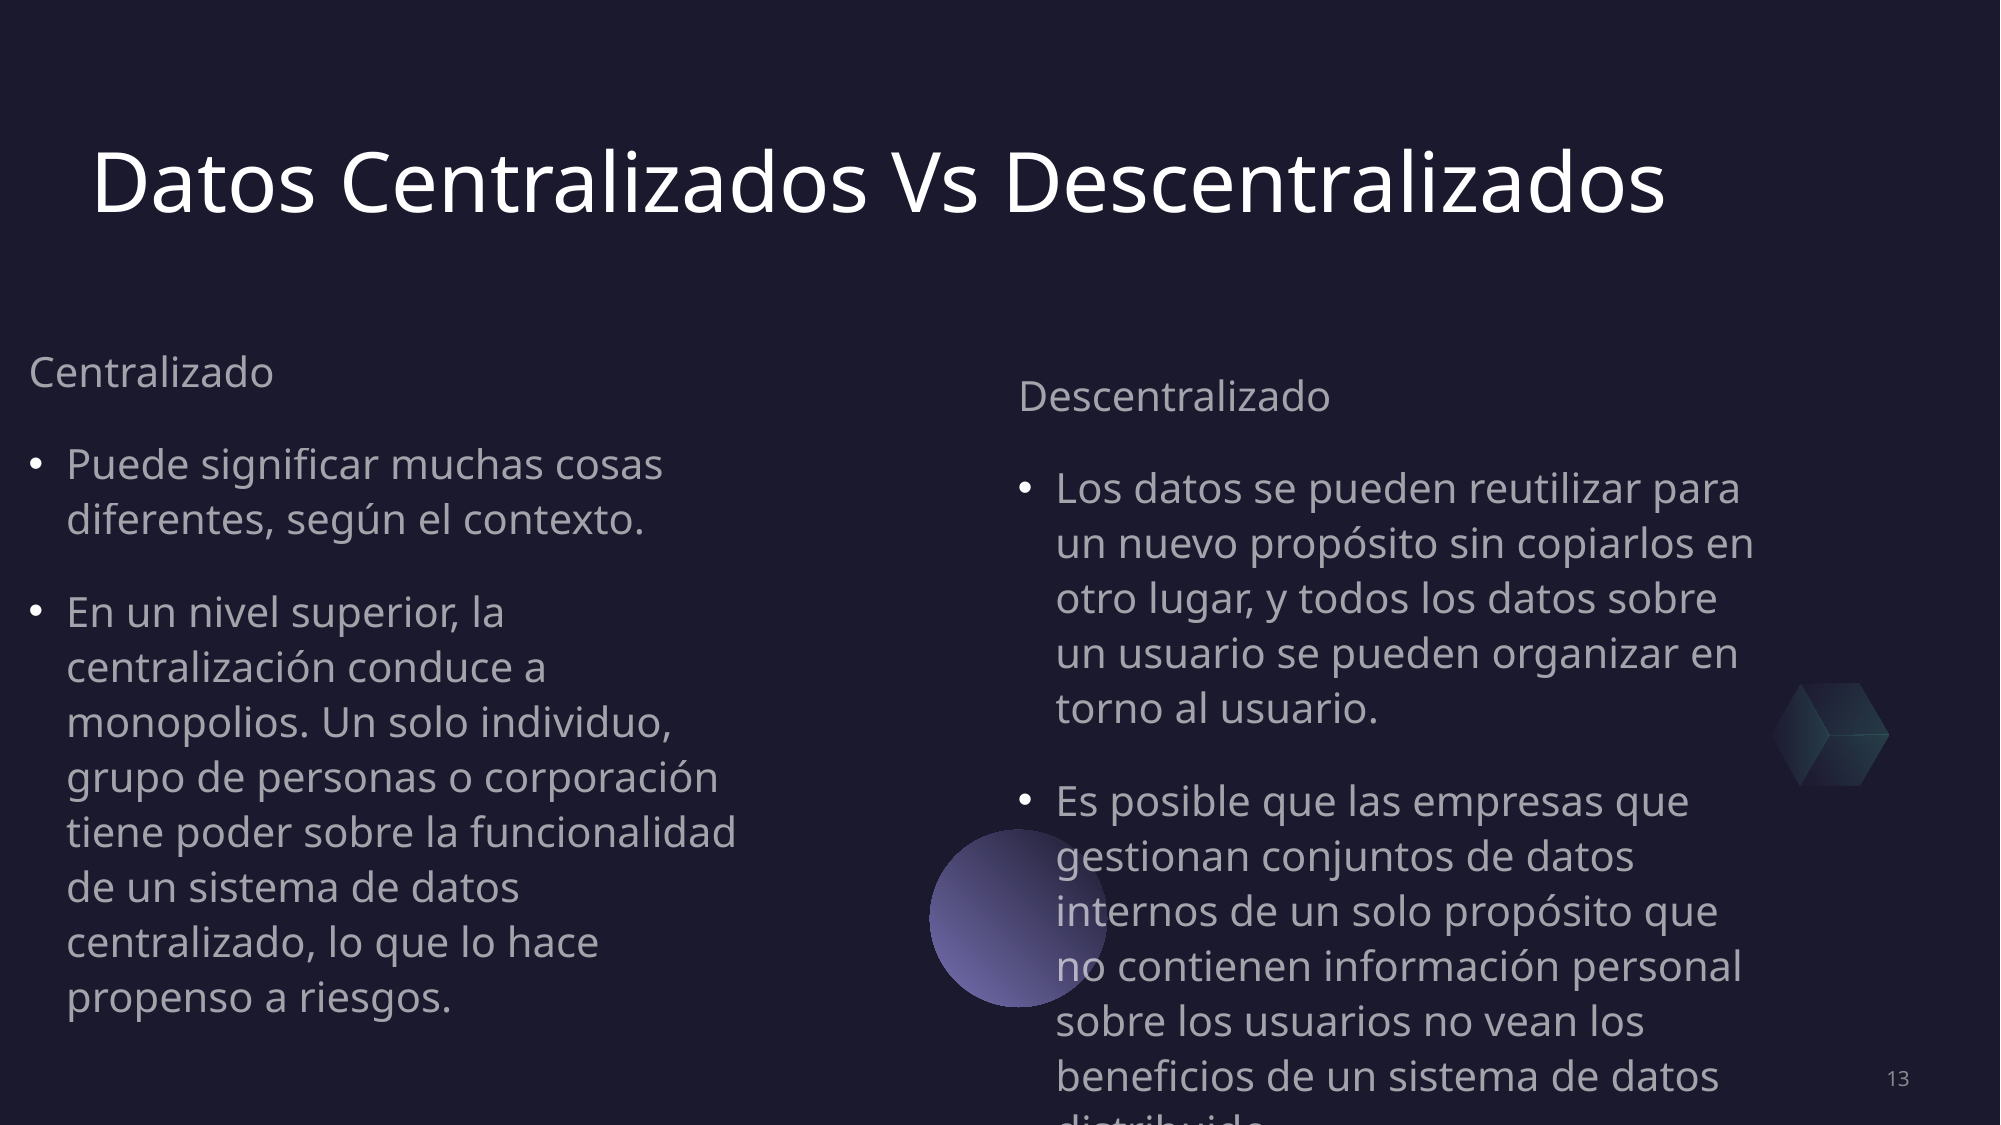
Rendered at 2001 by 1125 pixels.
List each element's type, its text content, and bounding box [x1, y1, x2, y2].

text_box Descentralizado Los datos se pueden reutilizar para un nuevo propósito sin copiarlos en otro lugar, y todos los datos sobre un usuario se pueden organizar en torno al usuario. Es posible que las empresas que gestionan conjuntos de datos internos de un solo propósito que no contienen información personal sobre los usuarios no vean los beneficios de un sistema de datos distribuido [1003, 357, 1789, 1093]
text_box Centralizado Puede significar muchas cosas diferentes, según el contexto. En un nivel superior, la centralización conduce a monopolios. Un solo individuo, grupo de personas o corporación tiene poder sobre la funcionalidad de un sistema de datos centralizado, lo que lo hace propenso a riesgos. [13, 333, 774, 1069]
text_box Datos Centralizados Vs Descentralizados [89, 89, 1910, 231]
slide_number 13 [1789, 1067, 1910, 1093]
